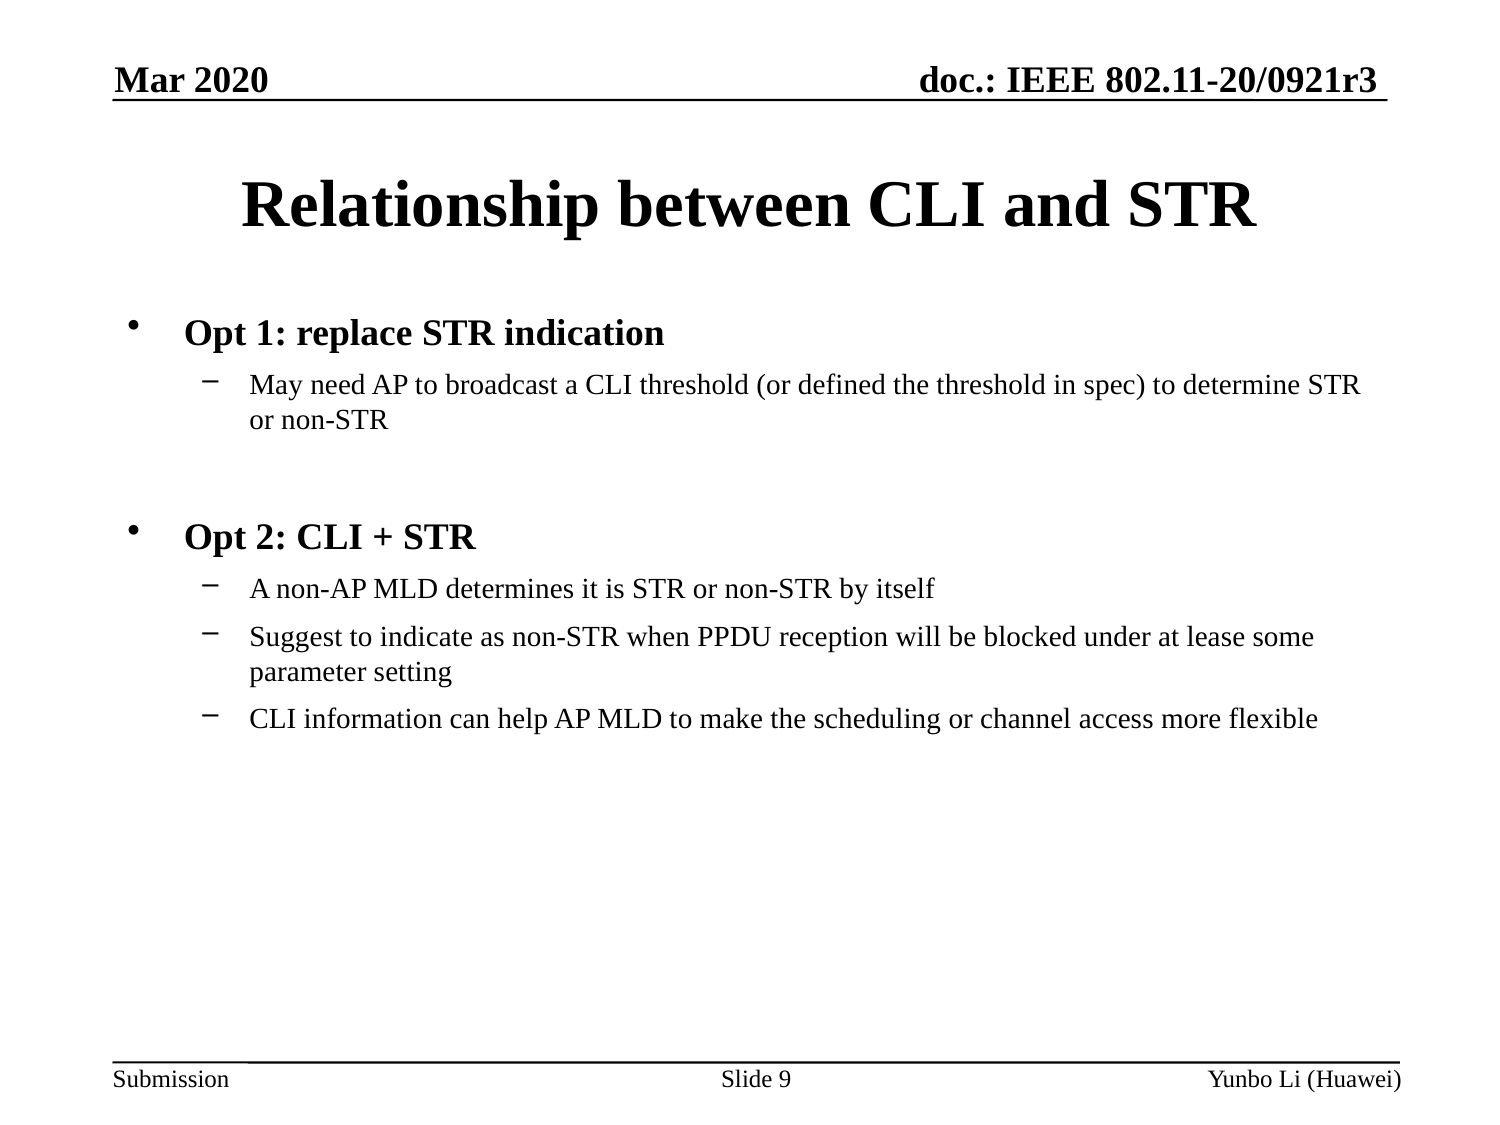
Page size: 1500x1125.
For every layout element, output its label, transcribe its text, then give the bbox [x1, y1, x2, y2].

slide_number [114, 54, 271, 101]
list Opt 1: replace STR indication May need AP to broadcast a CLI threshold (or defined the threshold in spec) to determine STR or non-STR Opt 2: CLI + STR A non-AP MLD determines it is STR or non-STR by itself Suggest to indicate as non-STR when PPDU reception will be blocked under at lease some parameter setting CLI information can help AP MLD to make the scheduling or channel access more flexible [112, 299, 1388, 1063]
slide_number Slide 9 [712, 1061, 800, 1093]
footer Yunbo Li (Huawei) [1204, 1061, 1402, 1093]
title Relationship between CLI and STR [112, 112, 1388, 288]
